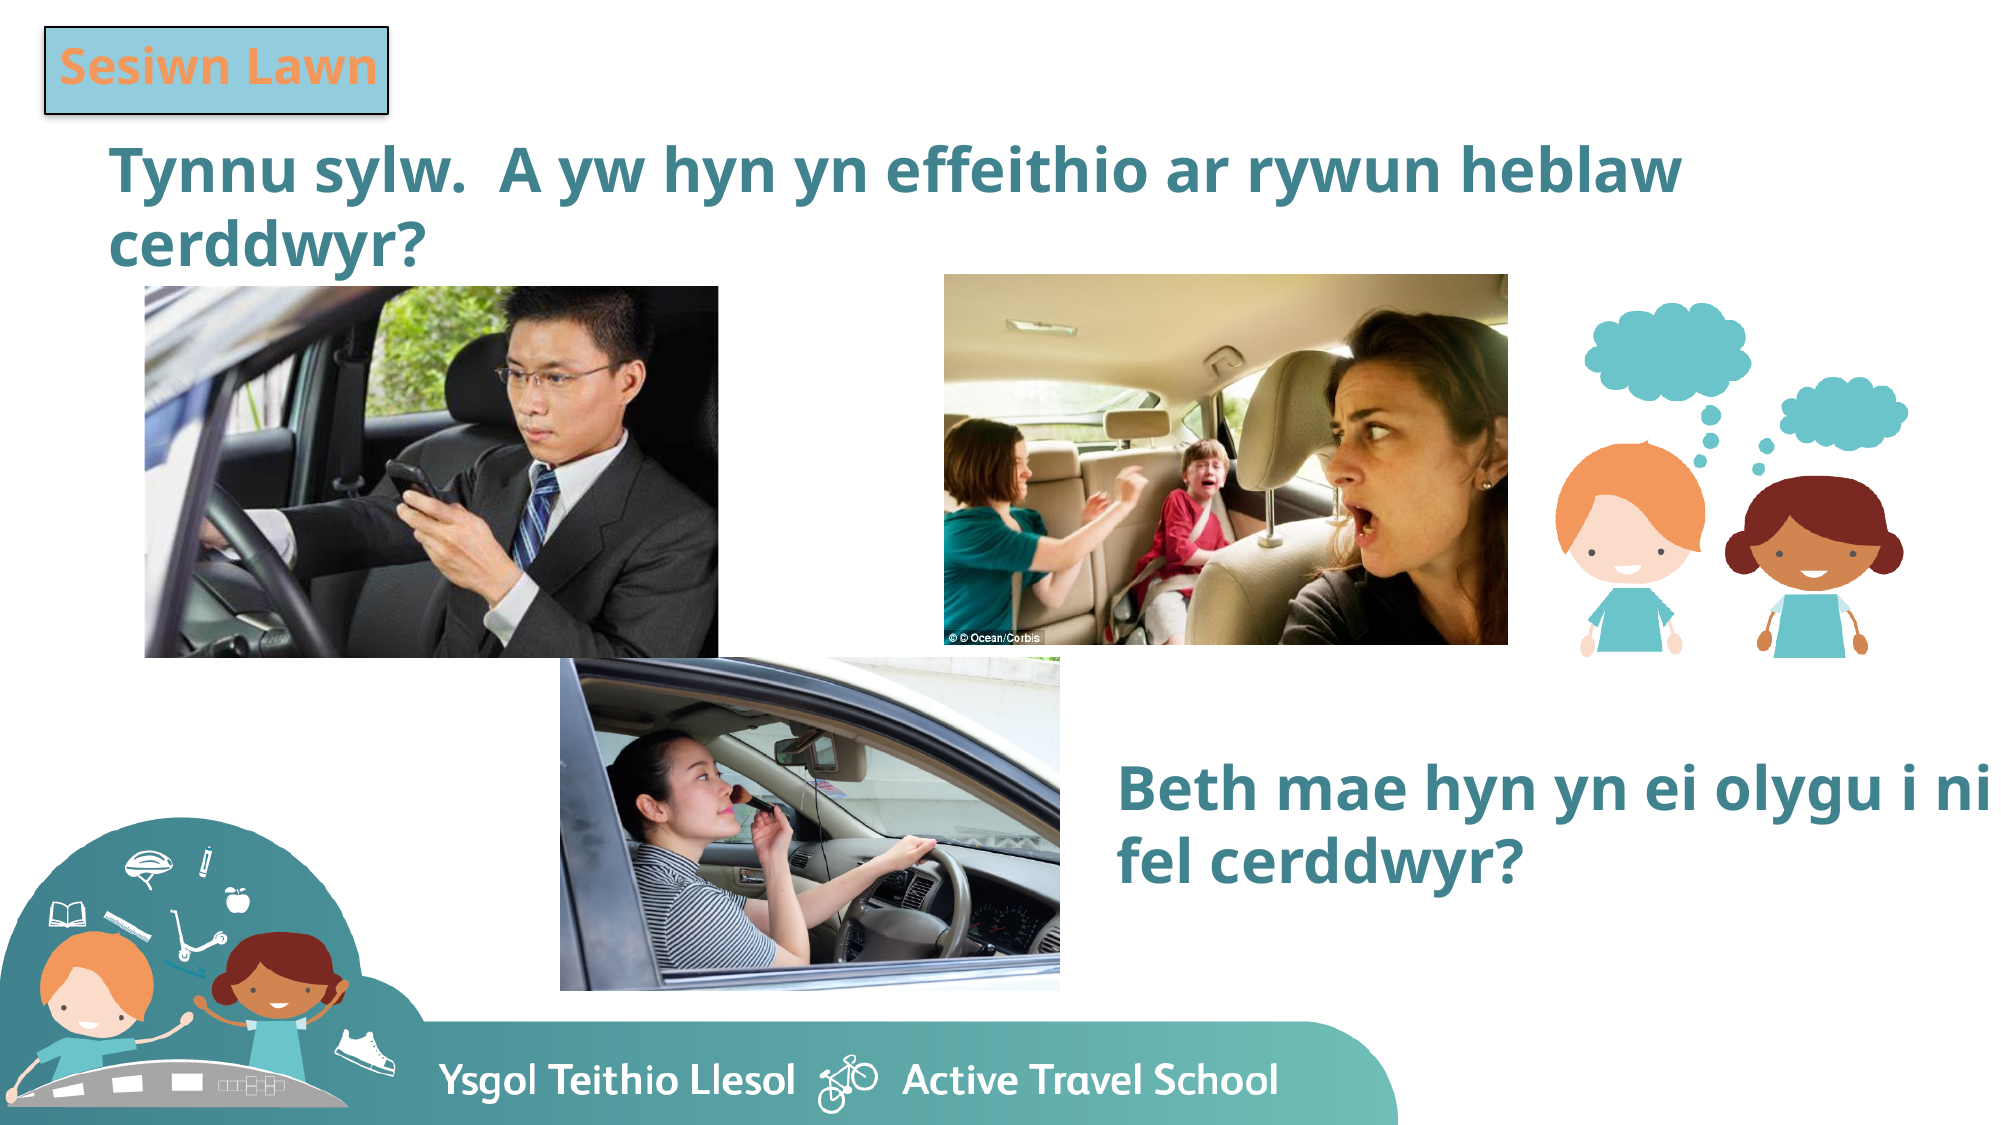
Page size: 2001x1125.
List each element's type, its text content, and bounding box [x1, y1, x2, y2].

picture [0, 0, 1959, 1125]
text_box Beth mae hyn yn ei olygu i ni fel cerddwyr? [1101, 741, 2000, 907]
text_box Tynnu sylw. A yw hyn yn effeithio ar rywun heblaw cerddwyr? [93, 122, 1859, 288]
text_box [44, 26, 424, 115]
